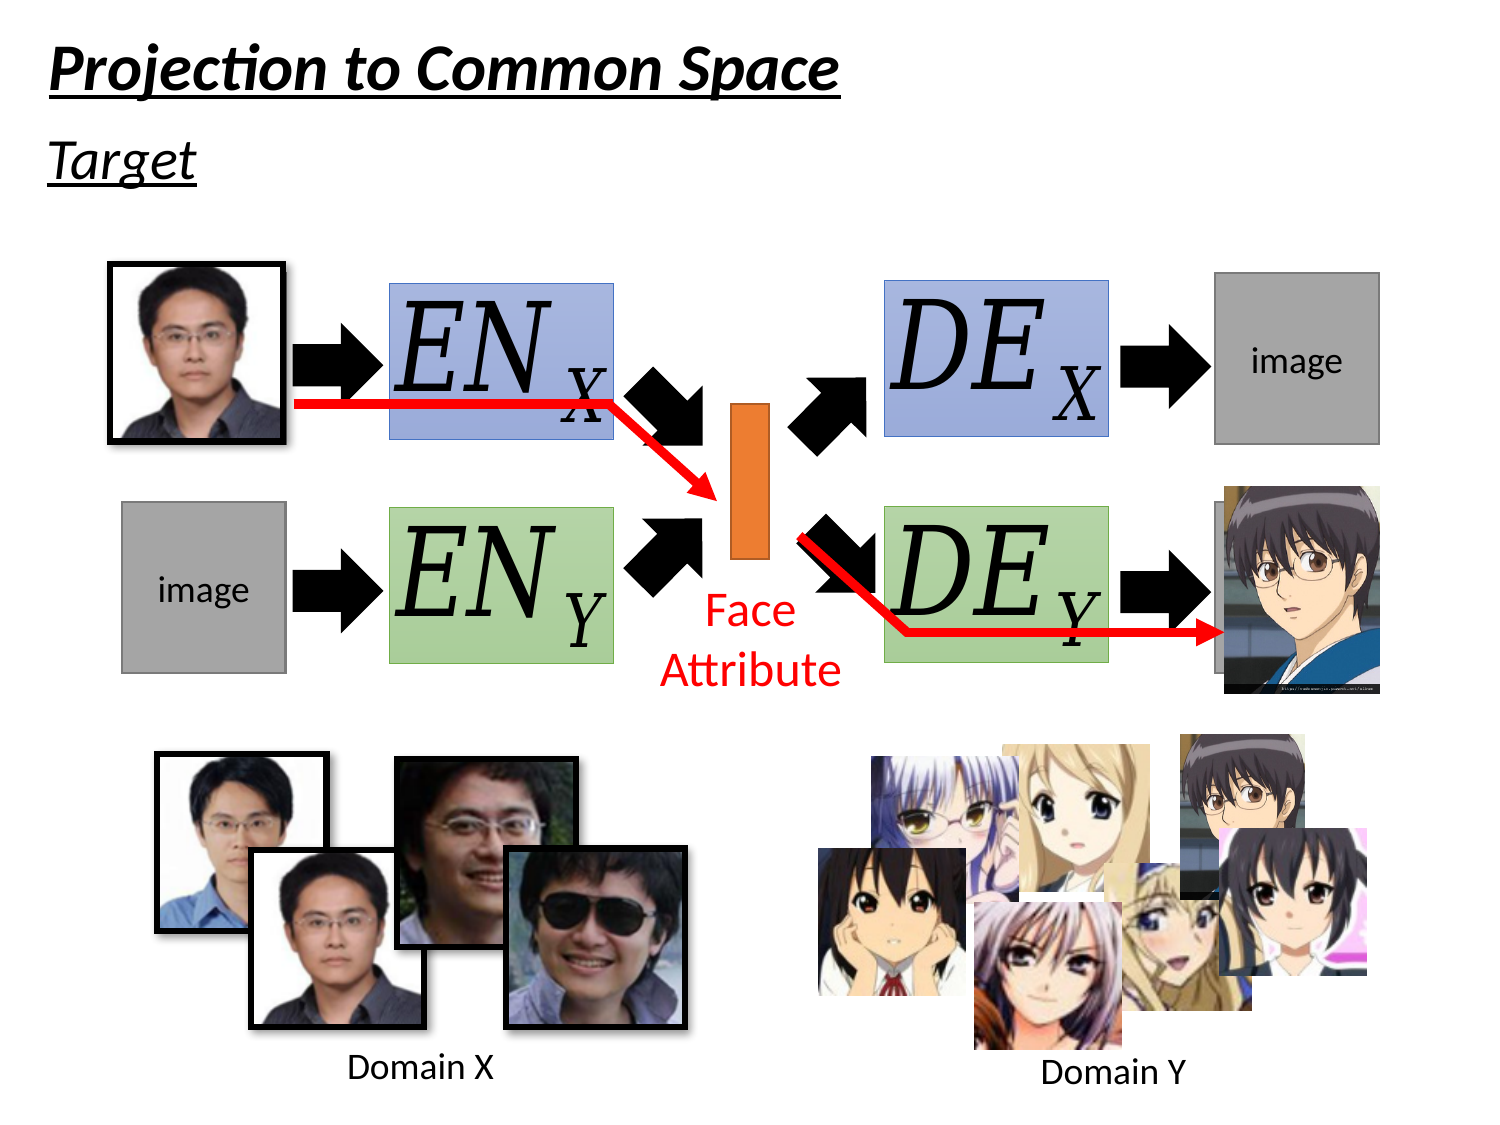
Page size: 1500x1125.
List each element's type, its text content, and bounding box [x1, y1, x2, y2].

text_box [623, 518, 703, 584]
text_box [799, 535, 909, 634]
text_box [787, 377, 867, 457]
text_box [805, 513, 848, 535]
text_box [292, 548, 384, 634]
text_box [730, 403, 770, 560]
text_box Domain Y [967, 1050, 1260, 1100]
text_box image [1214, 633, 1224, 674]
text_box image [1214, 501, 1224, 631]
text_box [1120, 324, 1212, 410]
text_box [159, 756, 682, 1025]
picture [112, 267, 280, 439]
text_box Domain X [274, 1034, 567, 1095]
text_box [1120, 549, 1212, 628]
text_box [623, 366, 703, 403]
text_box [817, 734, 1367, 1050]
text_box Projection to Common Space [33, 16, 857, 111]
text_box image [121, 501, 287, 674]
text_box Face Attribute [639, 569, 863, 704]
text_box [608, 403, 717, 502]
text_box Target [31, 114, 213, 199]
text_box image [1214, 272, 1380, 445]
text_box [296, 322, 384, 399]
picture [1224, 486, 1380, 694]
